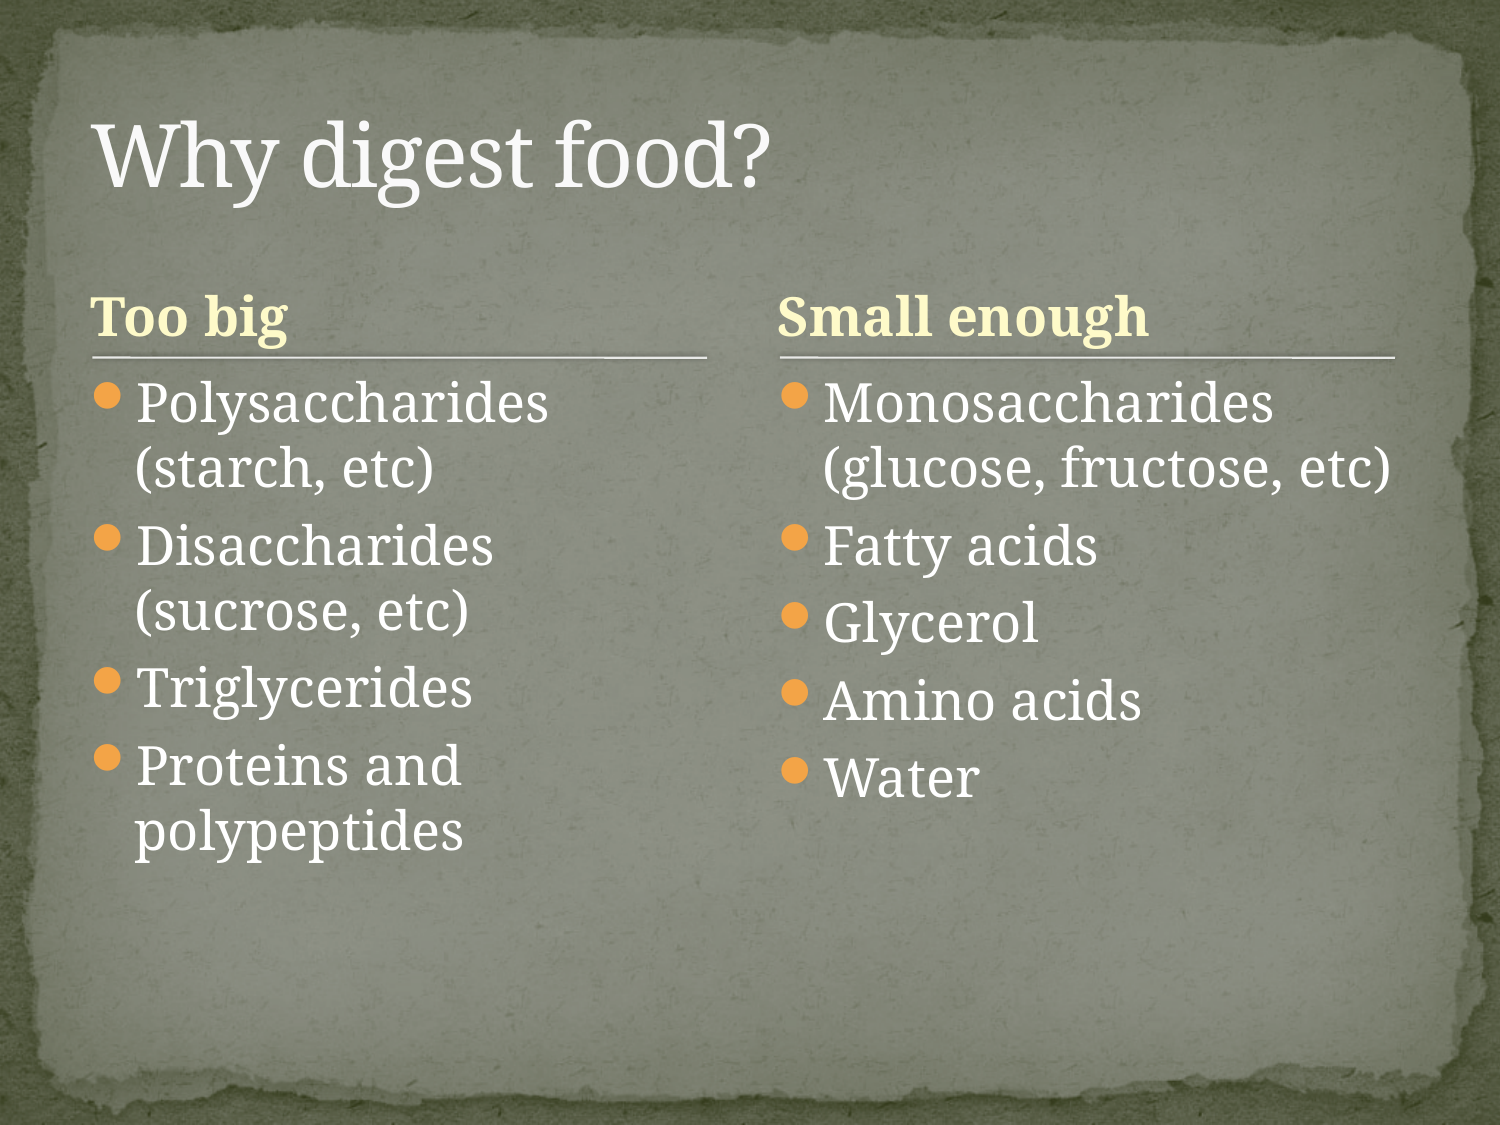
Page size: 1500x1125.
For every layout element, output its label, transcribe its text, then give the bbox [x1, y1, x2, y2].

list Polysaccharides (starch, etc) Disaccharides (sucrose, etc) Triglycerides Proteins and polypeptides [75, 361, 738, 1004]
title Why digest food? [74, 25, 1425, 213]
list Small enough [760, 228, 1427, 357]
list Too big [73, 228, 740, 357]
list Monosaccharides (glucose, fructose, etc) Fatty acids Glycerol Amino acids Water [762, 361, 1426, 1004]
